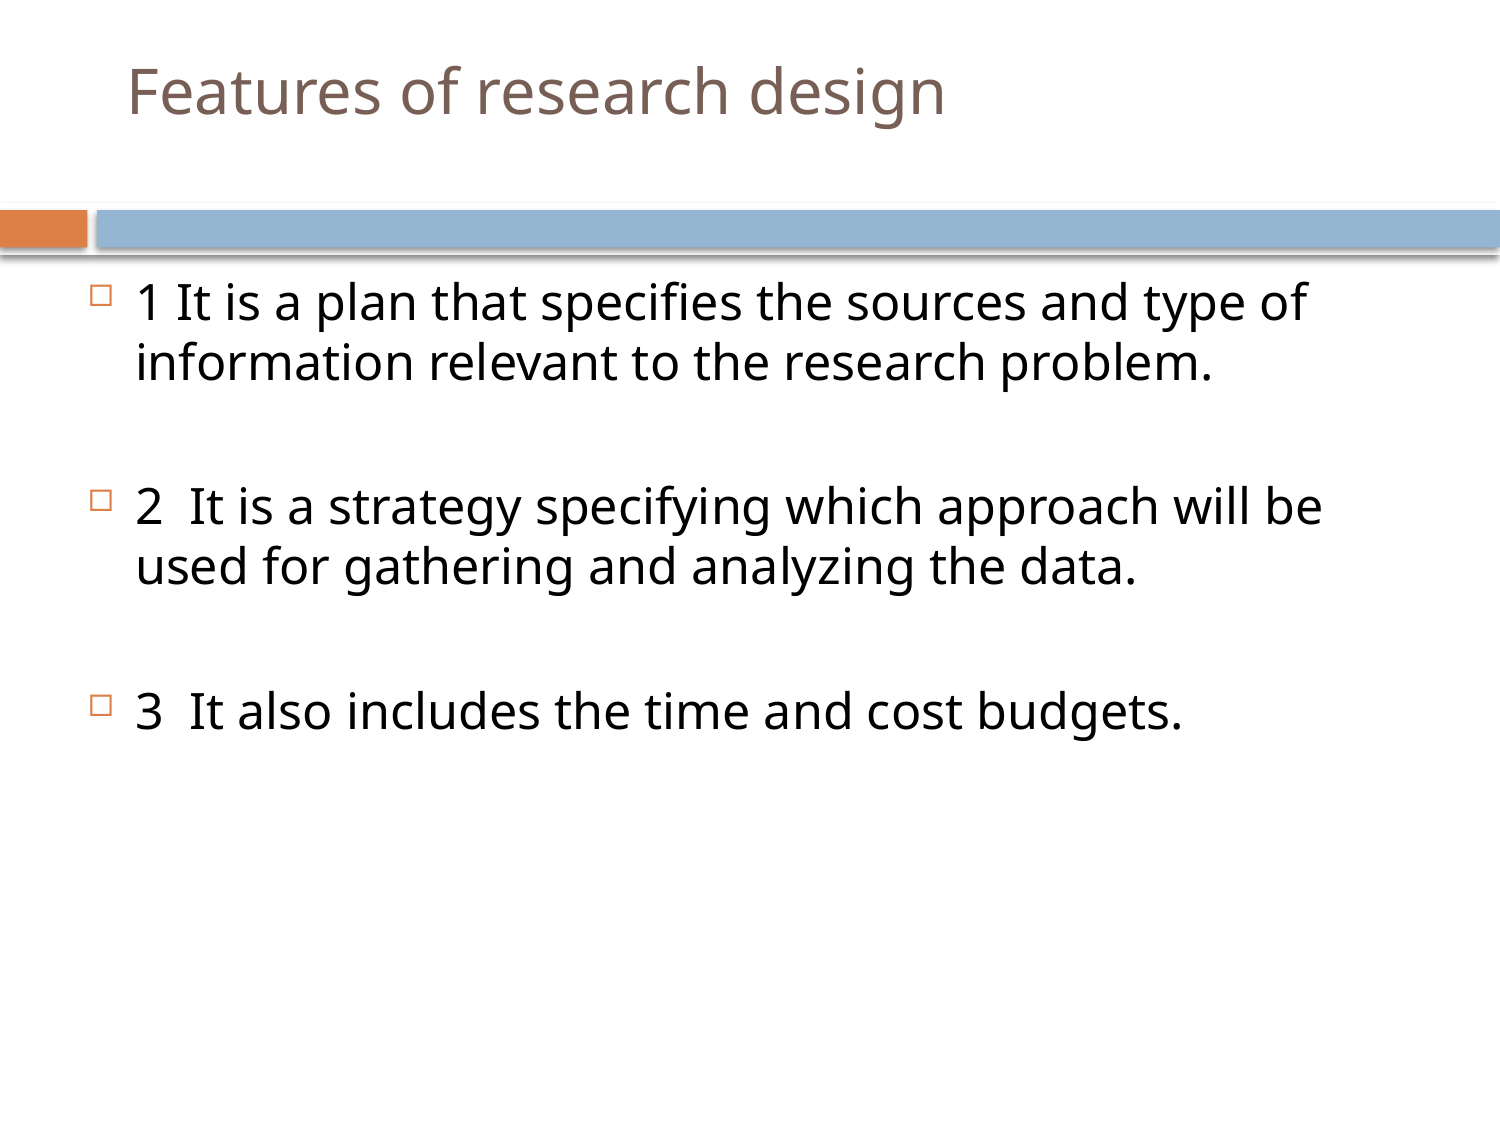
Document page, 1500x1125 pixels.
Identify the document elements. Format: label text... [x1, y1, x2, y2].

title Features of research design [111, 44, 1389, 136]
list 1 It is a plan that specifies the sources and type of information relevant to the research problem. 2 It is a strategy specifying which approach will be used for gathering and analyzing the data. 3 It also includes the time and cost budgets. [73, 262, 1427, 758]
